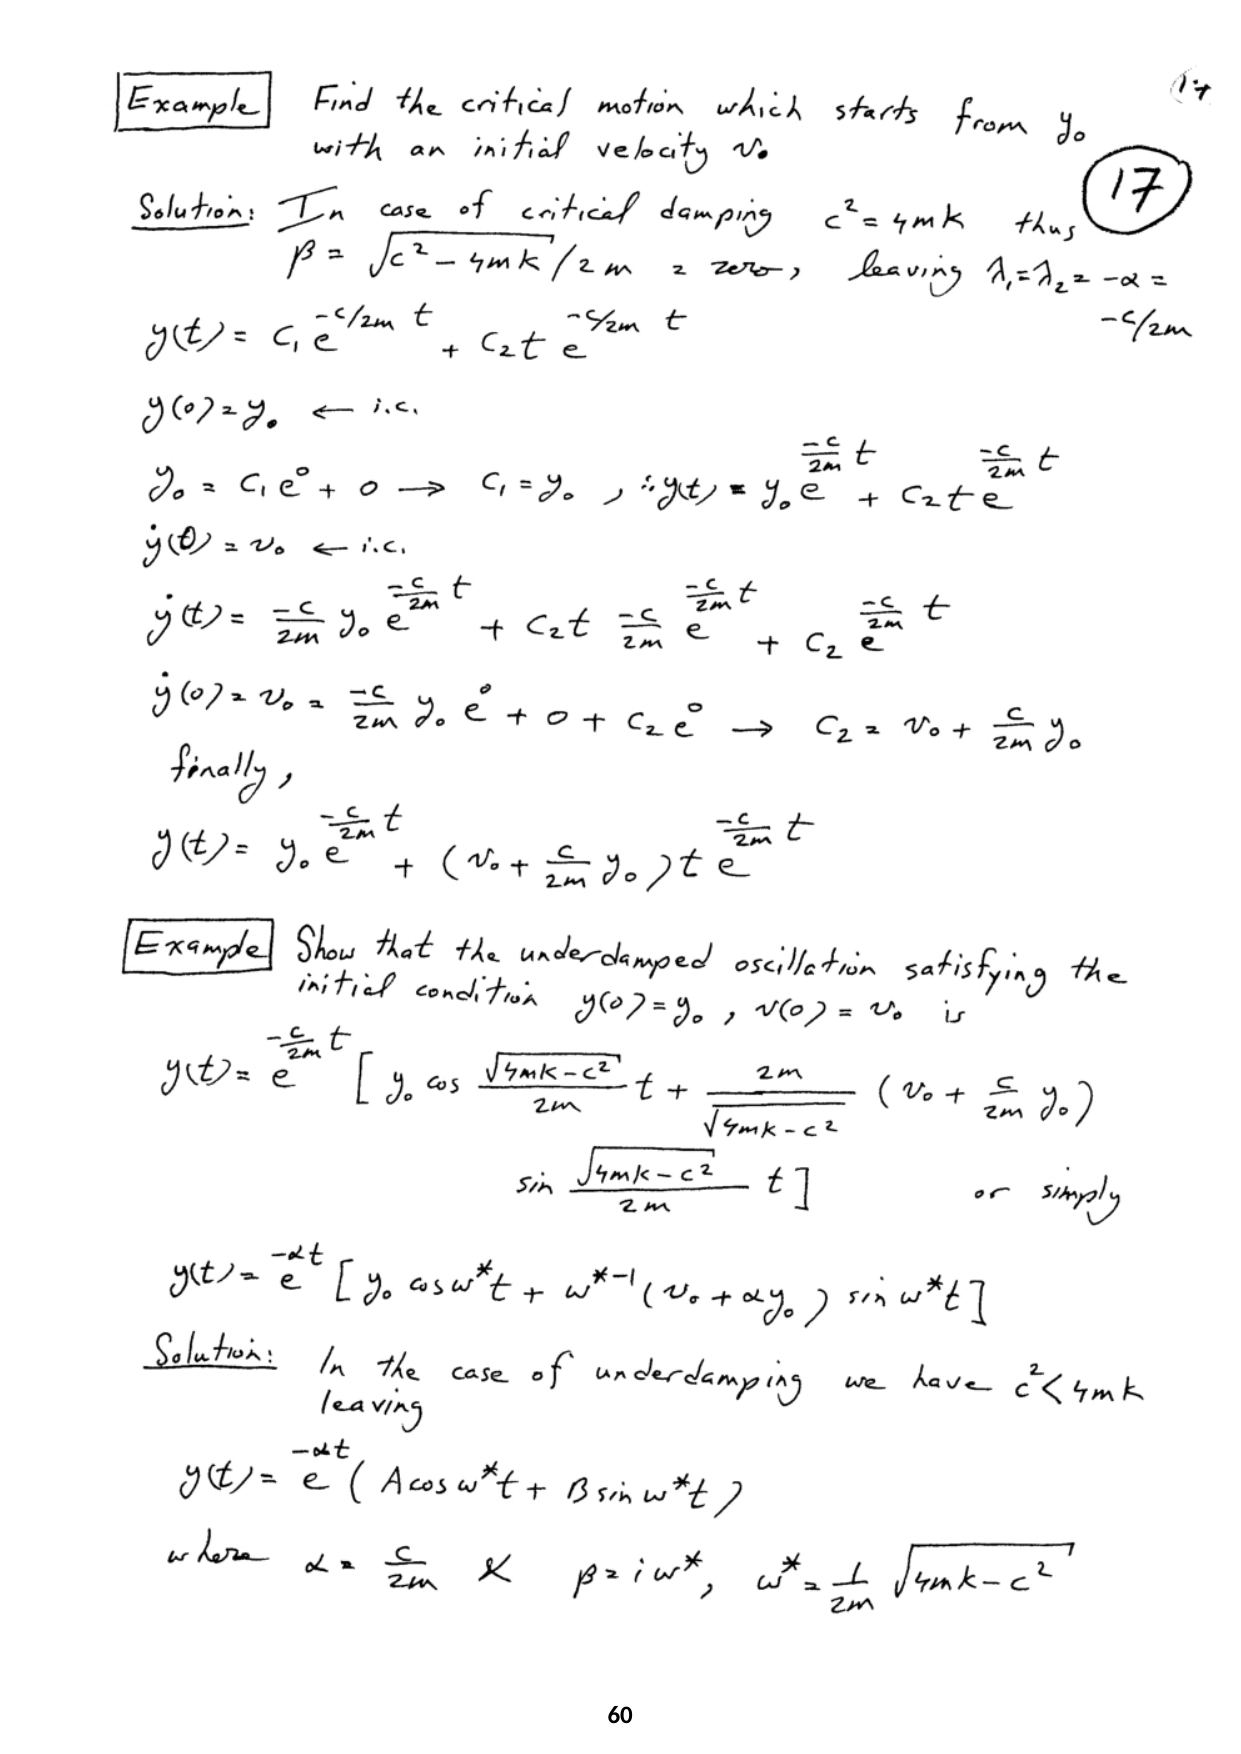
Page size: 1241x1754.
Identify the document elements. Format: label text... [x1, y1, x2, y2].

picture [26, 25, 1213, 1701]
text_box 60 [607, 1710, 654, 1729]
